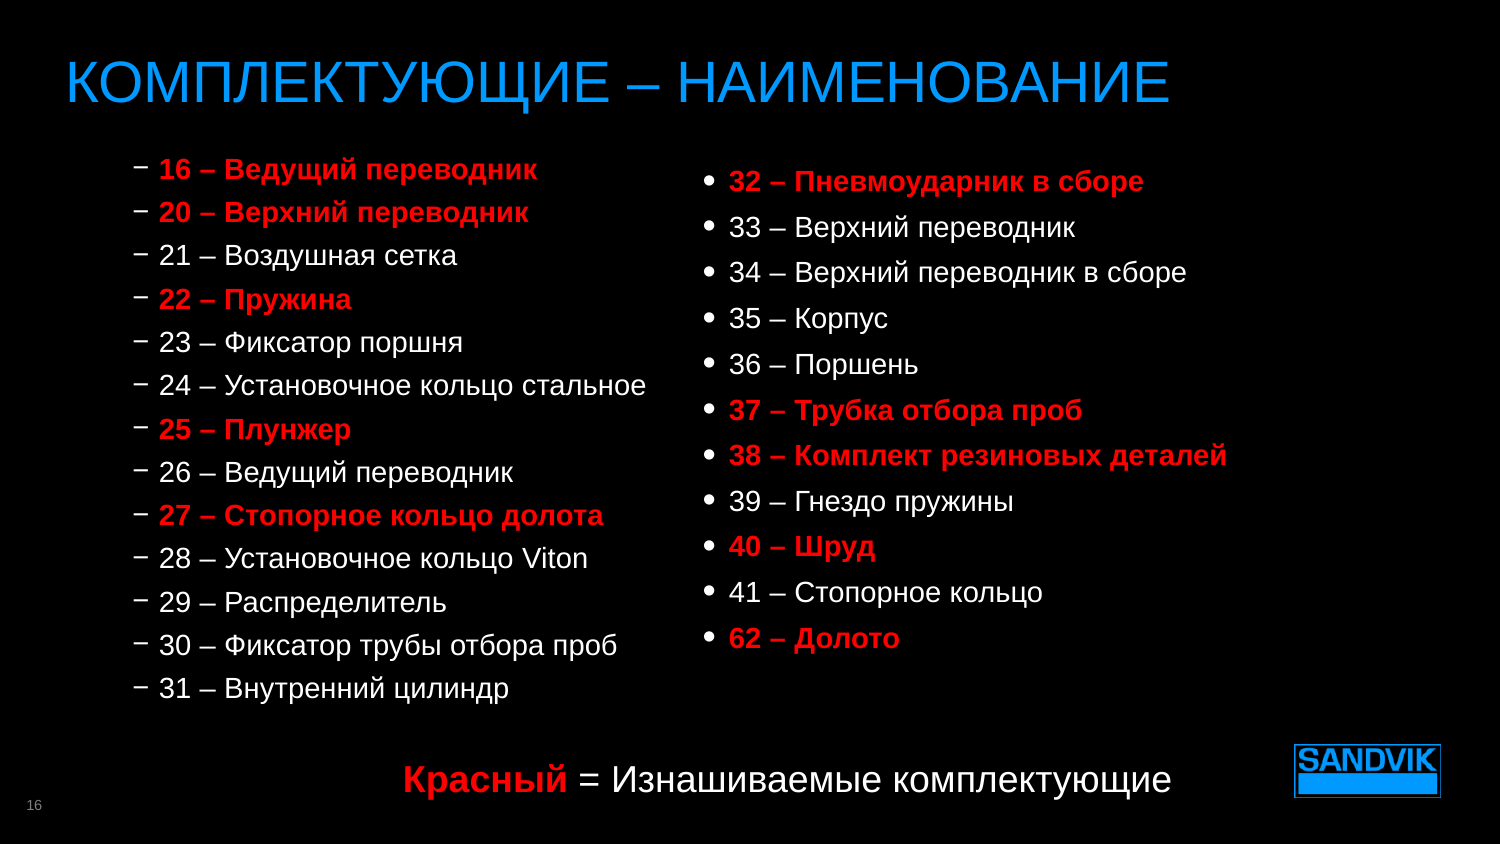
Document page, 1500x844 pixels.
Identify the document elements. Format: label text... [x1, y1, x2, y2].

slide_number 16 [26, 768, 127, 814]
title КОМПЛЕКТУЮЩИЕ – наименование [64, 43, 1447, 103]
list 16 – Ведущий переводник 20 – Верхний переводник 21 – Воздушная сетка 22 – Пружина 23 – Фиксатор поршня 24 – Установочное кольцо стальное 25 – Плунжер 26 – Ведущий переводник 27 – Стопорное кольцо долота 28 – Установочное кольцо Viton 29 – Распределитель 30 – Фиксатор трубы отбора проб 31 – Внутренний цилиндр [70, 150, 680, 741]
picture [1294, 744, 1441, 798]
text_box Красный = Изнашиваемые комплектующие [388, 747, 1188, 808]
text_box 32 – Пневмоударник в сборе 33 – Верхний переводник 34 – Верхний переводник в сборе 35 – Корпус 36 – Поршень 37 – Трубка отбора проб 38 – Комплект резиновых деталей 39 – Гнездо пружины 40 – Шруд 41 – Стопорное кольцо 62 – Долото [625, 150, 1308, 682]
